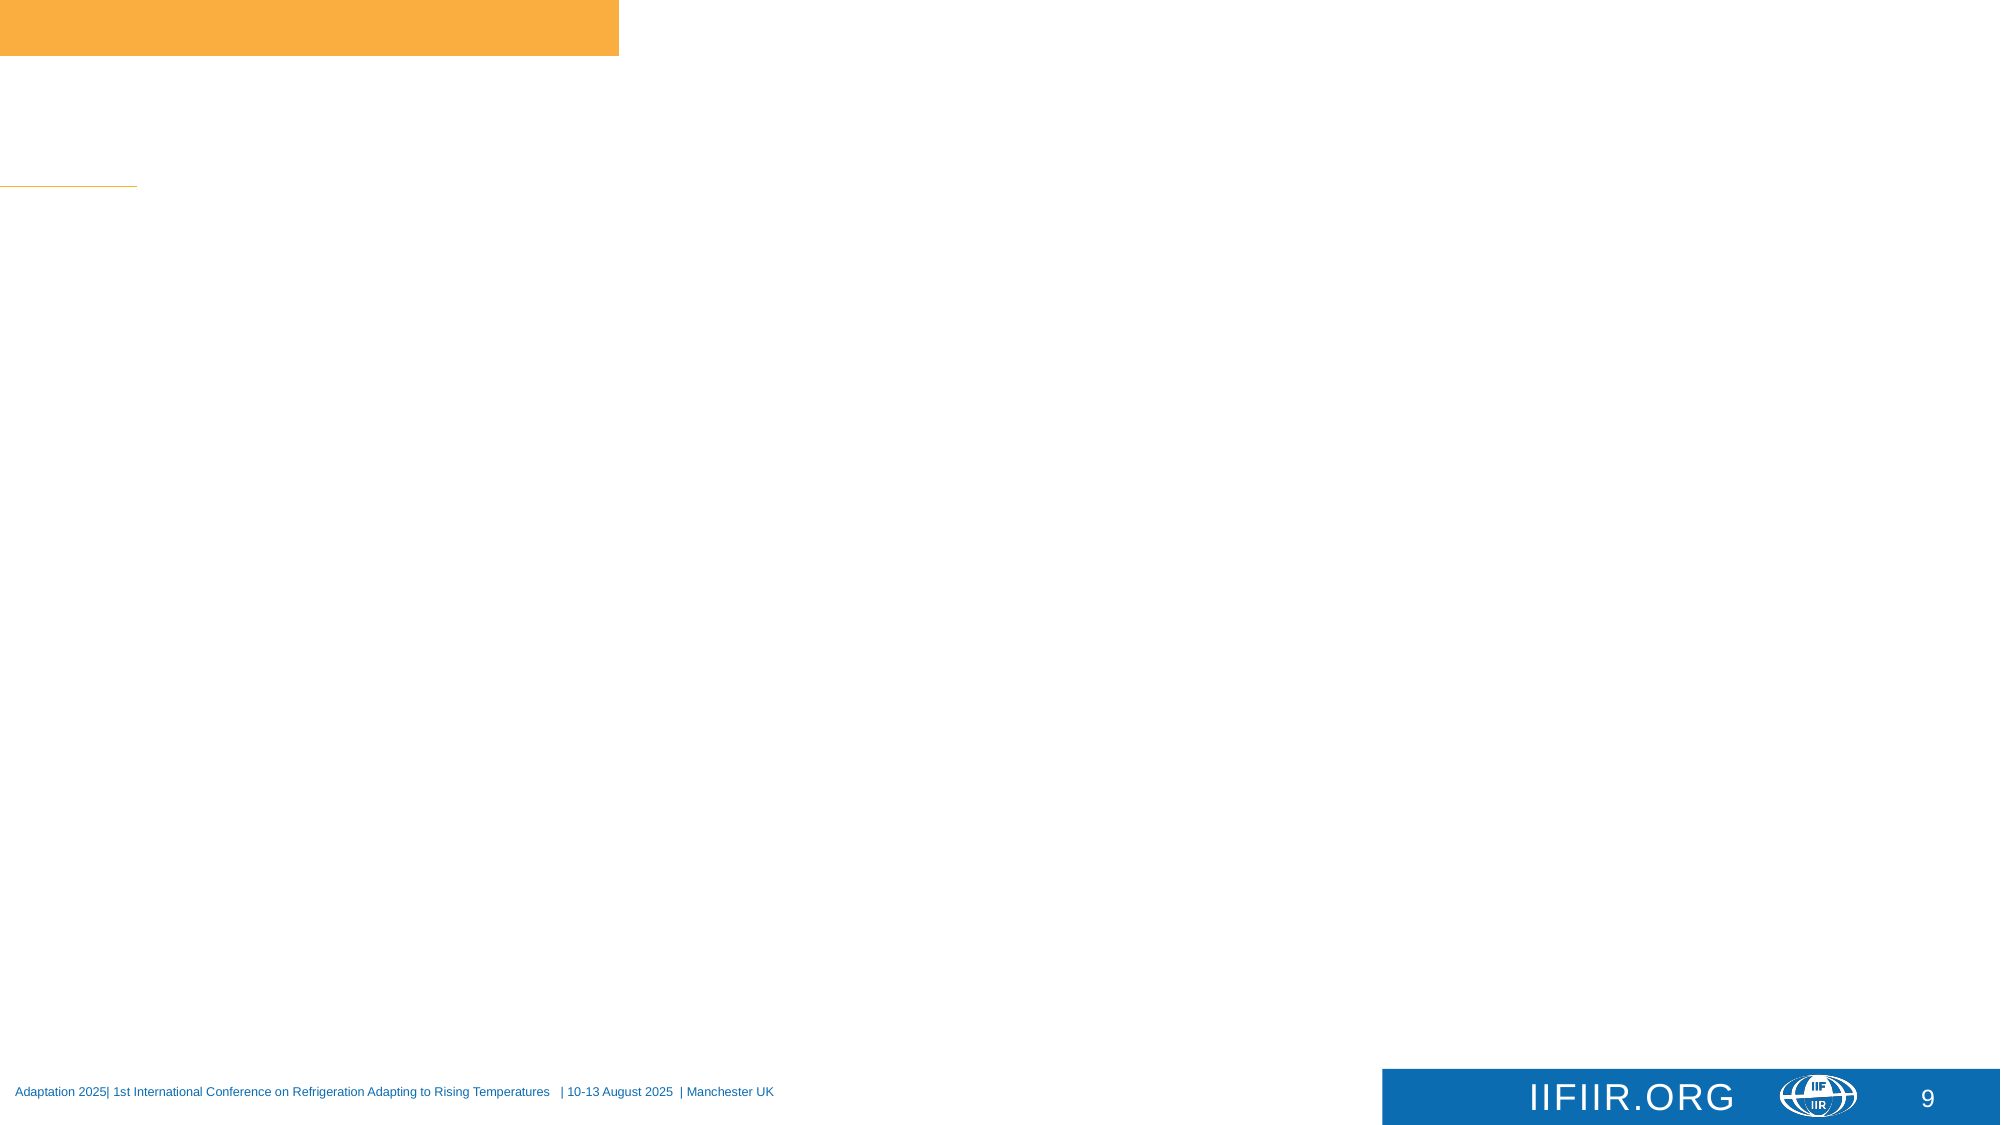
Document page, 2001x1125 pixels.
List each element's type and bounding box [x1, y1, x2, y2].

picture [1743, 1052, 1894, 1119]
picture [0, 0, 619, 56]
